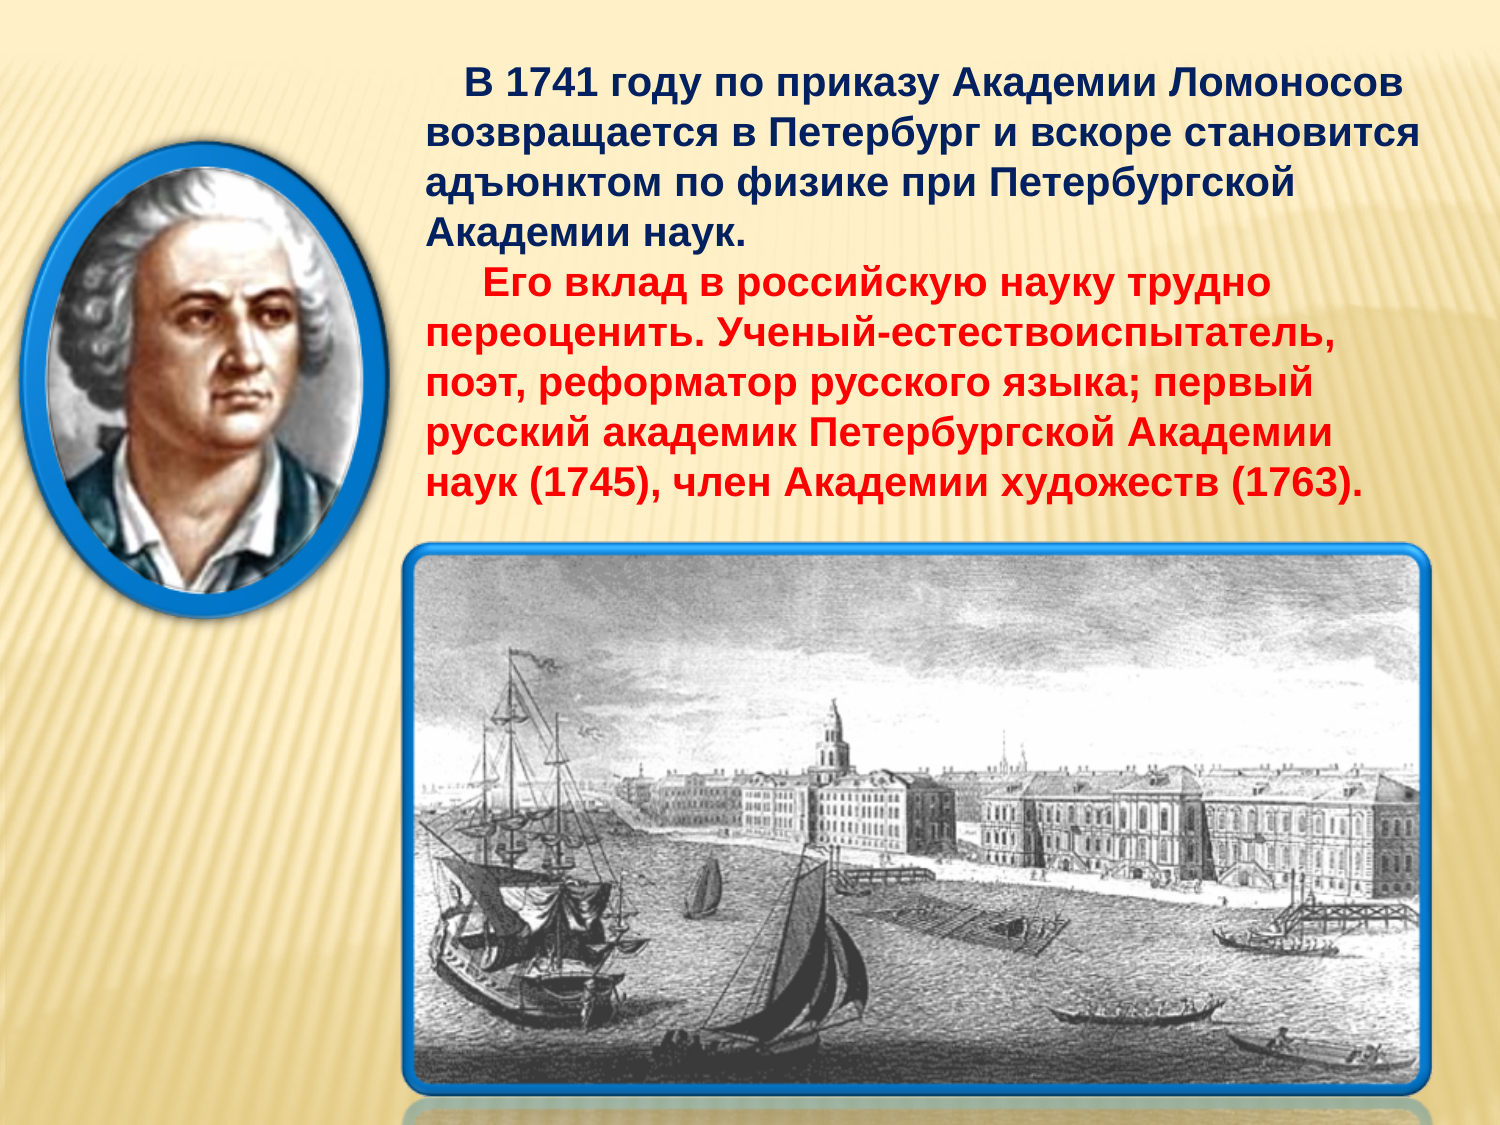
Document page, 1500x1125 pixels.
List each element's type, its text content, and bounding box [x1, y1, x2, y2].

picture [0, 119, 1438, 1125]
text_box В 1741 году по приказу Академии Ломоносов возвращается в Петербург и вскоре становится адъюнктом по физике при Петербургской Академии наук. Его вклад в российскую науку трудно переоценить. Ученый-естествоиспытатель, поэт, реформатор русского языка; первый русский академик Петербургской Академии наук (1745), член Академии художеств (1763). [410, 46, 1442, 542]
